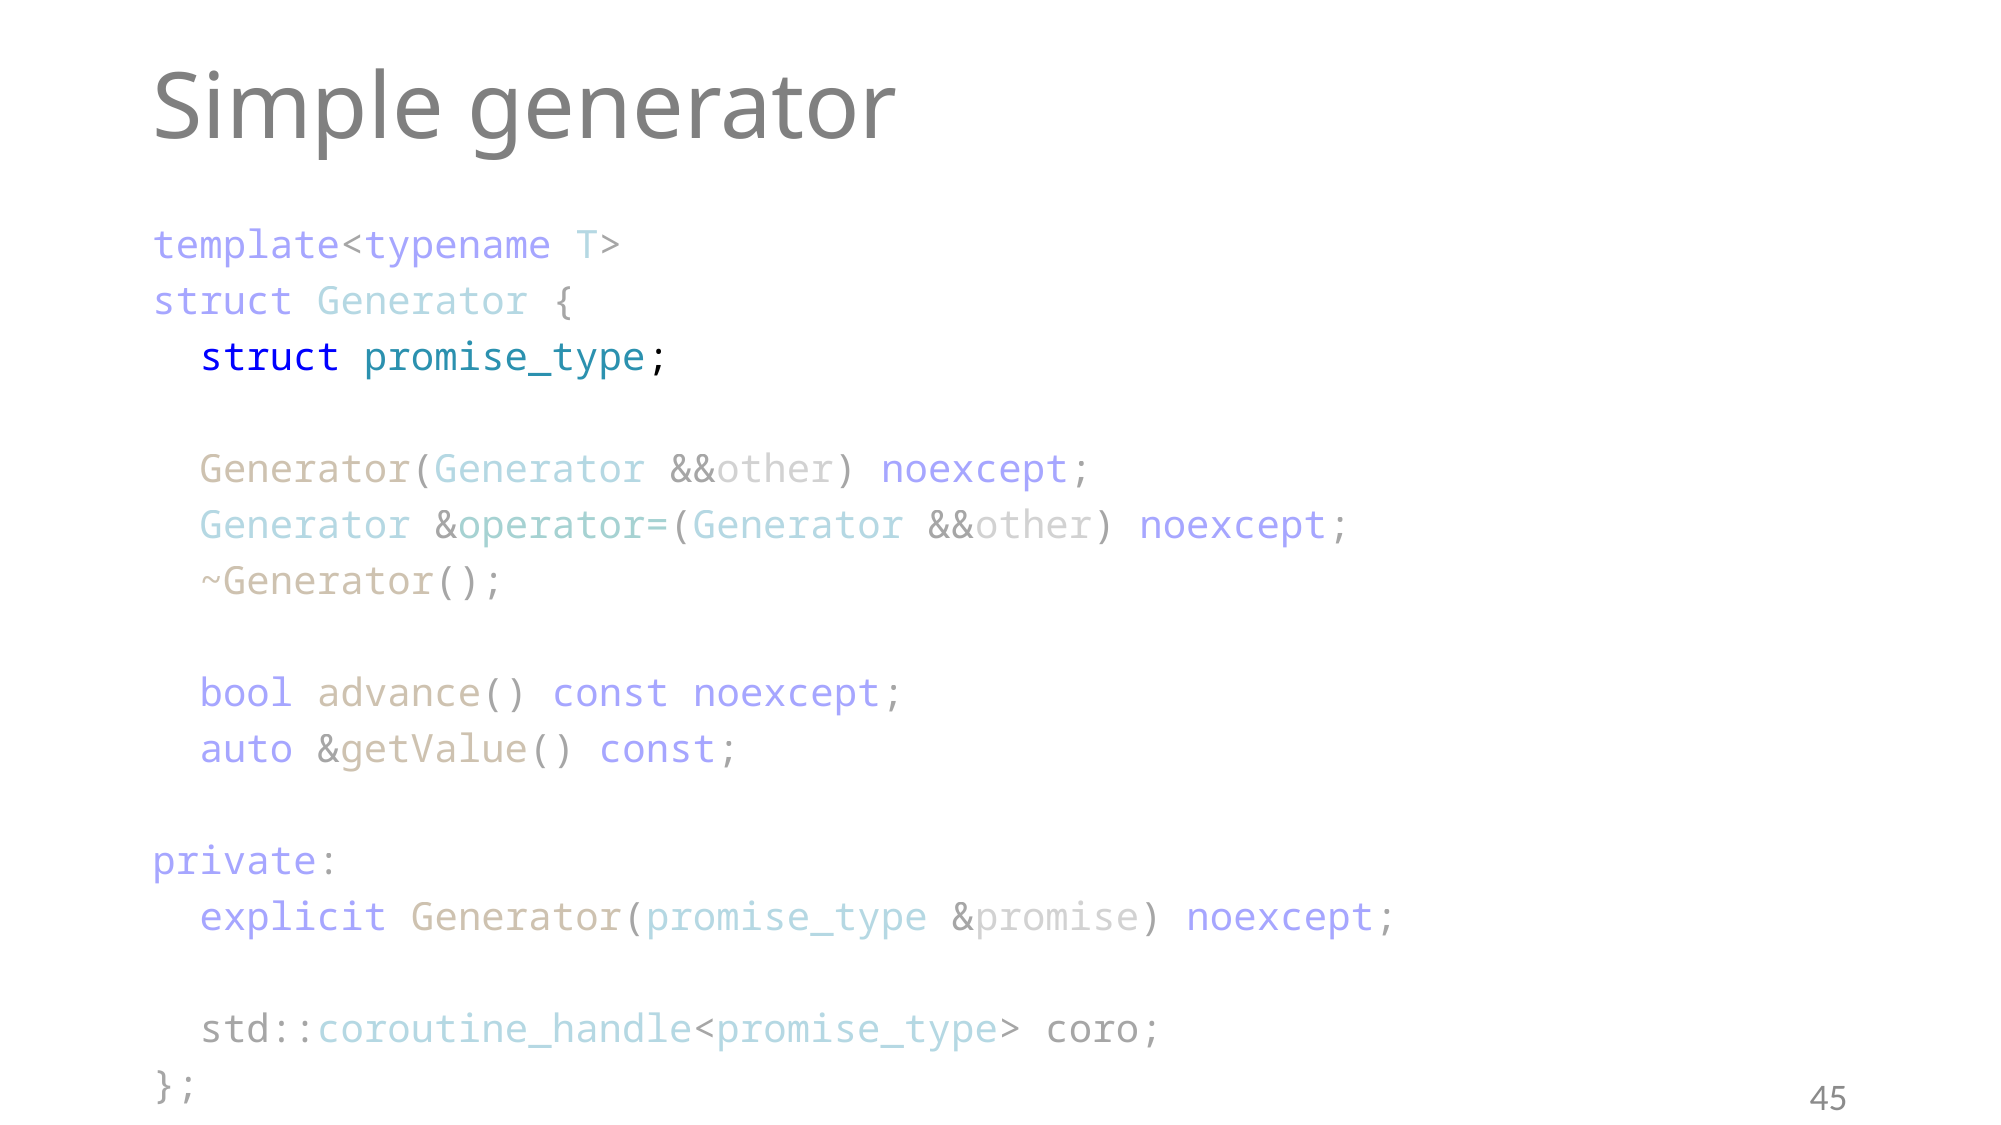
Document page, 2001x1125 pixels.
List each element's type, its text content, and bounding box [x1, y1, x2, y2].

slide_number 45 [1412, 1065, 1863, 1125]
title Simple generator [137, 0, 1863, 217]
list template<typename T> struct Generator { struct promise_type; Generator(Generator &&other) noexcept; Generator &operator=(Generator &&other) noexcept; ~Generator(); bool advance() const noexcept; auto &getValue() const; private: explicit Generator(promise_type &promise) noexcept; std::coroutine_handle<promise_type> coro; }; [137, 217, 1863, 1125]
